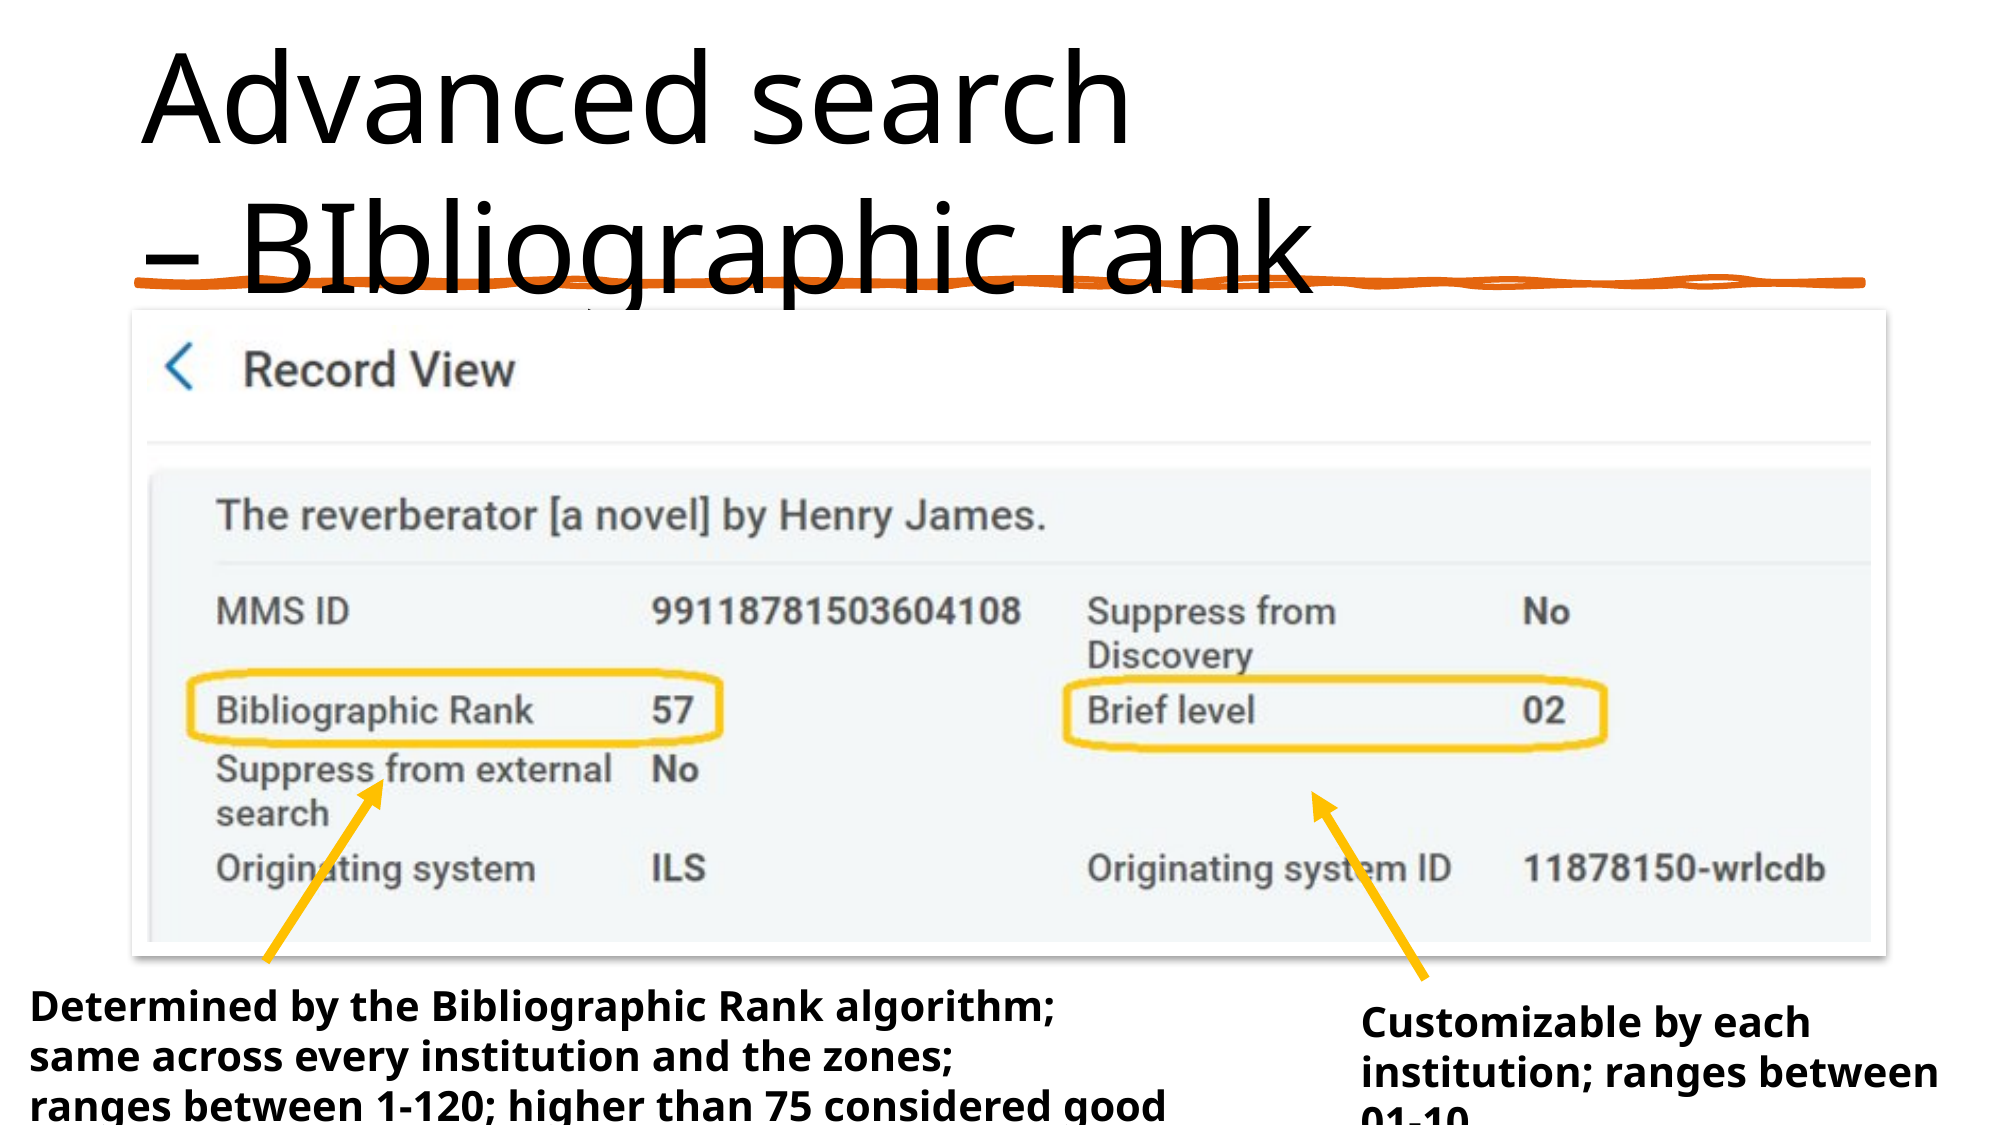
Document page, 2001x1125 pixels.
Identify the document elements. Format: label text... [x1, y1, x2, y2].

title Advanced search – BIbliographic rank [126, 59, 1851, 278]
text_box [1311, 791, 1426, 980]
text_box Determined by the Bibliographic Rank algorithm; same across every institution and the zones; ranges between 1-120; higher than 75 considered good records [14, 971, 1192, 1125]
text_box Customizable by each institution; ranges between 01-10 [1345, 988, 1987, 1125]
picture [146, 324, 1872, 942]
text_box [265, 778, 384, 962]
